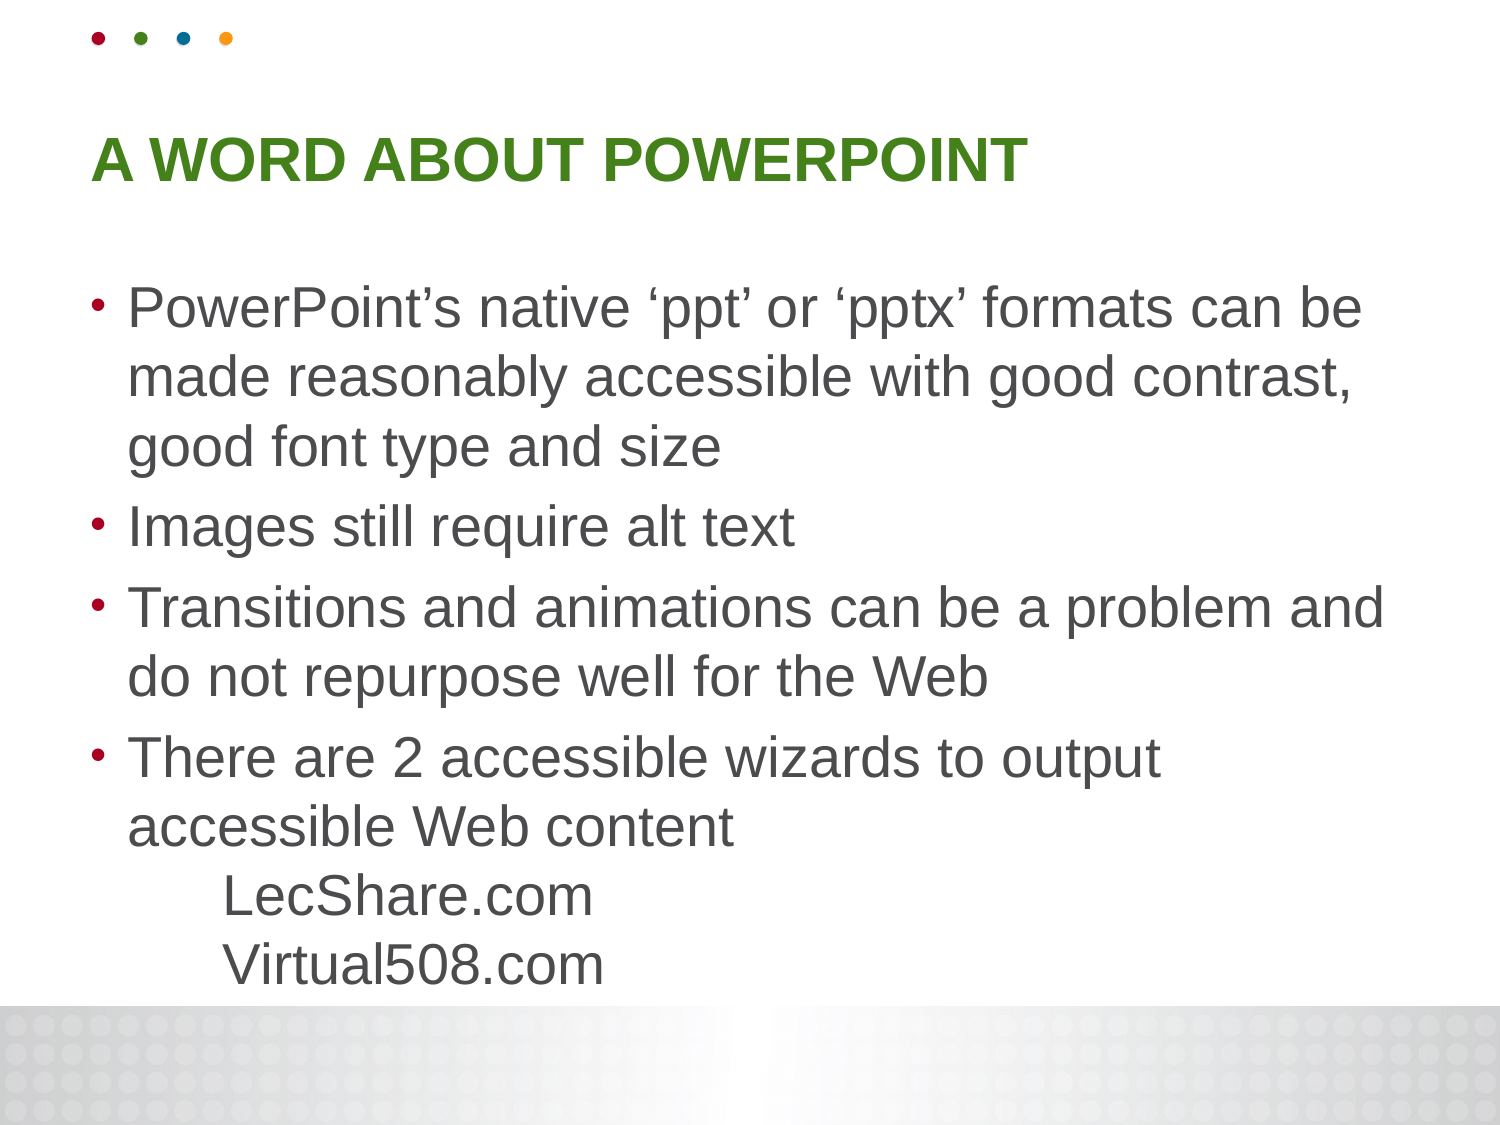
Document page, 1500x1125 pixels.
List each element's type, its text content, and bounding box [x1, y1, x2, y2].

title A WORD ABOUT POWERPOINT [75, 62, 1450, 250]
list PowerPoint’s native ‘ppt’ or ‘pptx’ formats can be made reasonably accessible with good contrast, good font type and size Images still require alt text Transitions and animations can be a problem and do not repurpose well for the Web There are 2 accessible wizards to output accessible Web content LecShare.com Virtual508.com [74, 262, 1451, 1006]
picture [0, 1006, 1500, 1125]
